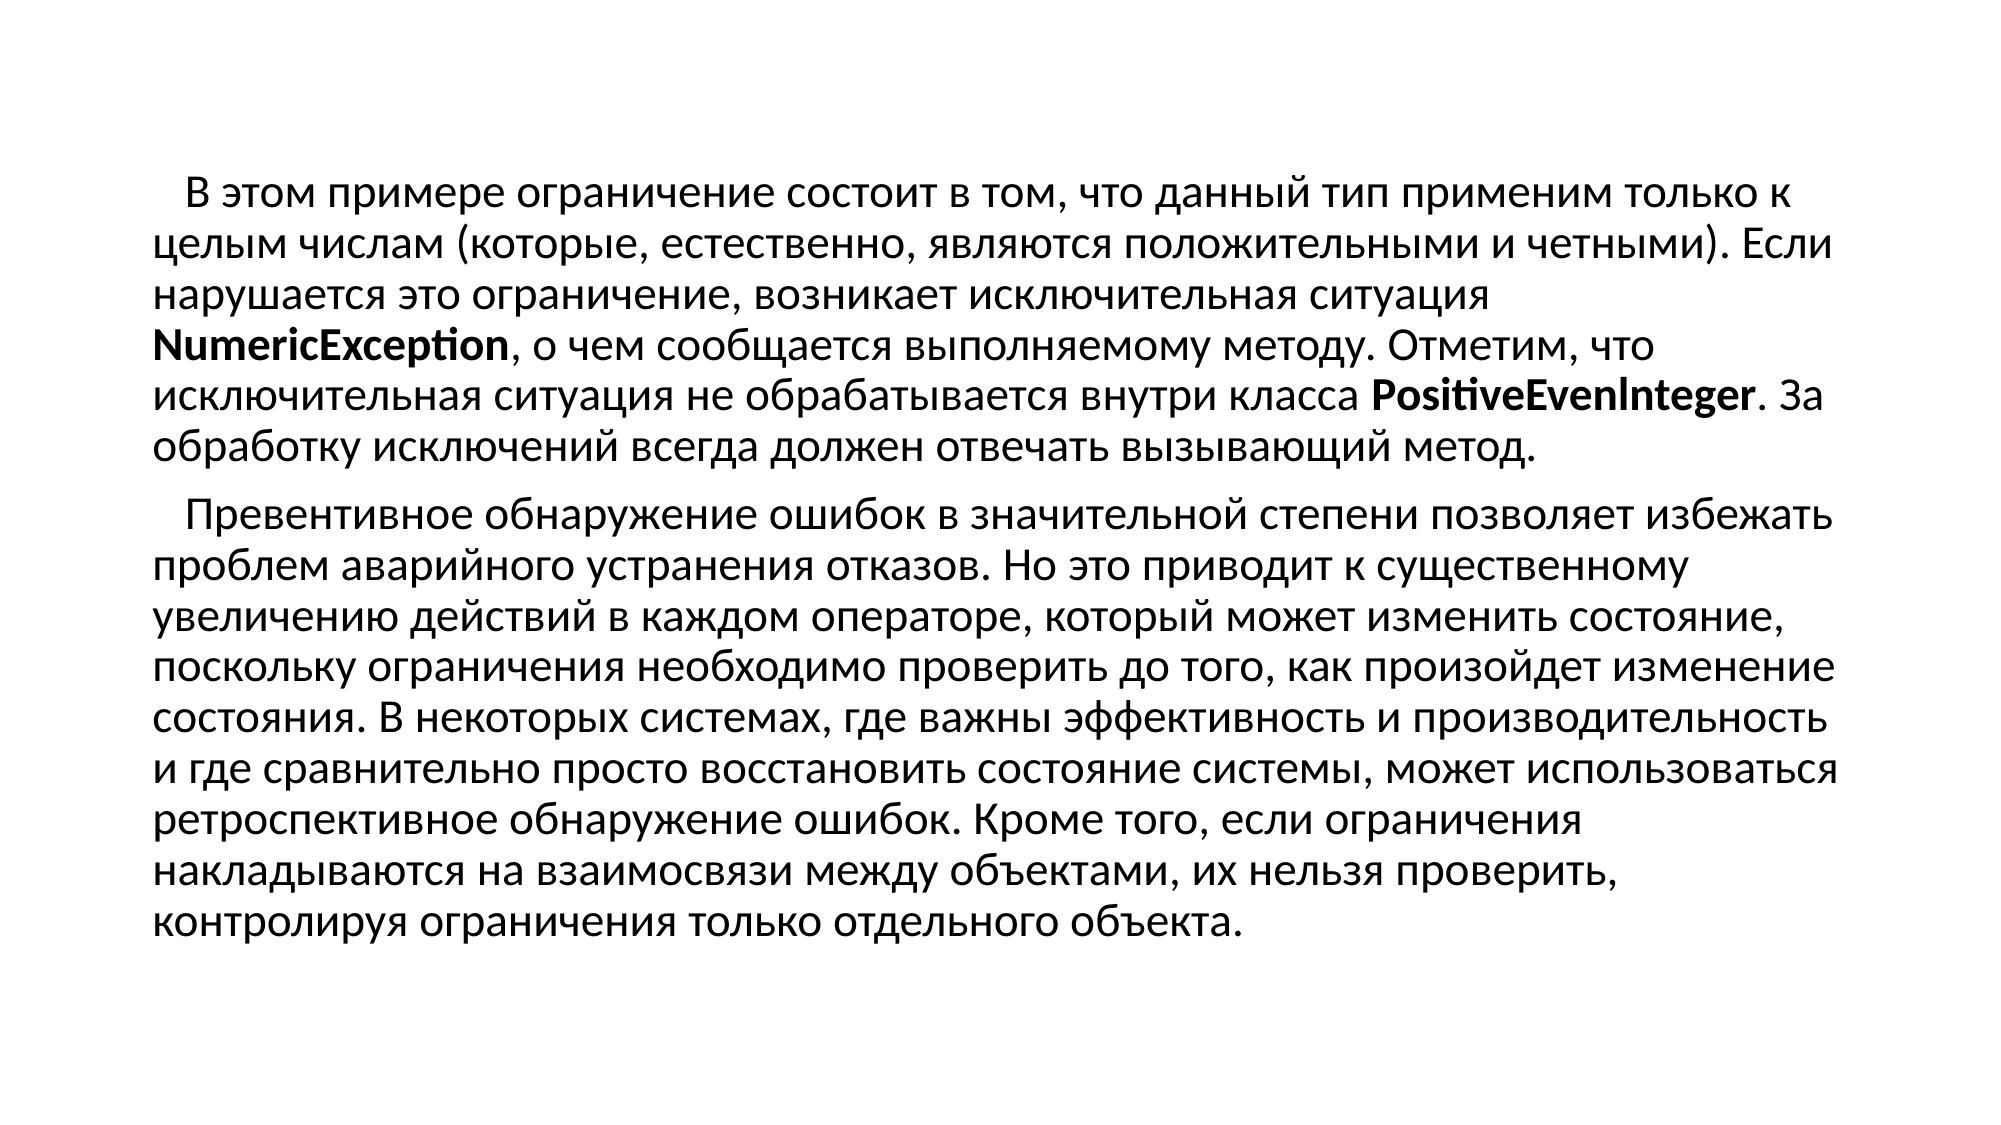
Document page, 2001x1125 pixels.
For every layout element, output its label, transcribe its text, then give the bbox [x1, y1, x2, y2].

list В этом примере ограничение состоит в том, что данный тип применим только к целым числам (которые, естественно, являются положительными и четными). Если нарушается это ограничение, возникает исключительная ситуация NumericException, о чем сообщается выполняемому методу. Отметим, что исключительная ситуация не обрабатывается внутри класса PositiveEvenlnteger. За обработку исключений всегда должен отвечать вызывающий метод. Превентивное обнаружение ошибок в значительной степени позволяет избежать проблем аварийного устранения отказов. Но это приводит к существенному увеличению действий в каждом операторе, который может изменить состояние, поскольку ограничения необходимо проверить до того, как произойдет изменение состояния. В некоторых системах, где важны эффективность и производительность и где сравнительно просто восстановить состояние системы, может использоваться ретроспективное обнаружение ошибок. Кроме того, если ограничения накладываются на взаимосвязи между объектами, их нельзя проверить, контролируя ограничения только отдельного объекта. [137, 159, 1863, 1014]
